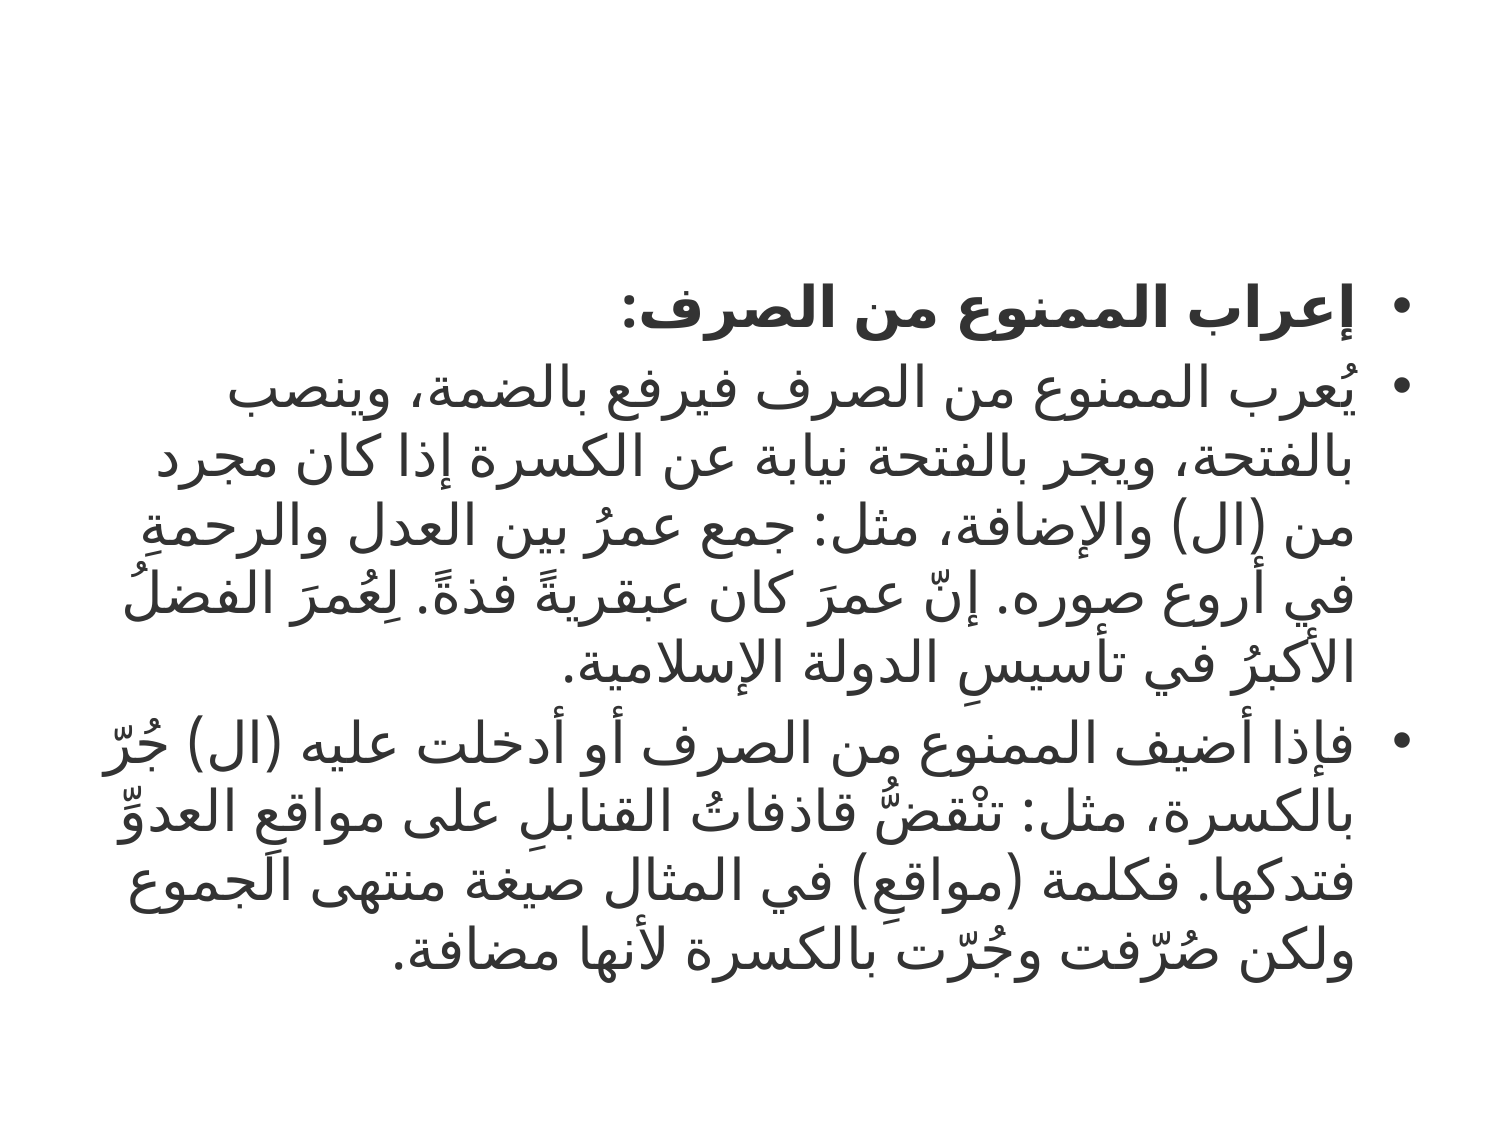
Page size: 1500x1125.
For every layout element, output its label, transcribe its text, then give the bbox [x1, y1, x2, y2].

list إعراب الممنوع من الصرف: يُعرب الممنوع من الصرف فيرفع بالضمة، وينصب بالفتحة، ويجر بالفتحة نيابة عن الكسرة إذا كان مجرد من (ال) والإضافة، مثل: جمع عمرُ بين العدل والرحمةِ في أروع صوره. إنّ عمرَ كان عبقريةً فذةً. لِعُمرَ الفضلُ الأكبرُ في تأسيسِ الدولة الإسلامية. فإذا أضيف الممنوع من الصرف أو أدخلت عليه (ال) جُرّ بالكسرة، مثل: تنْقضُّ قاذفاتُ القنابلِ على مواقعِ العدوِّ فتدكها. فكلمة (مواقعِ) في المثال صيغة منتهى الجموع ولكن صُرّفت وجُرّت بالكسرة لأنها مضافة. [75, 262, 1425, 1005]
